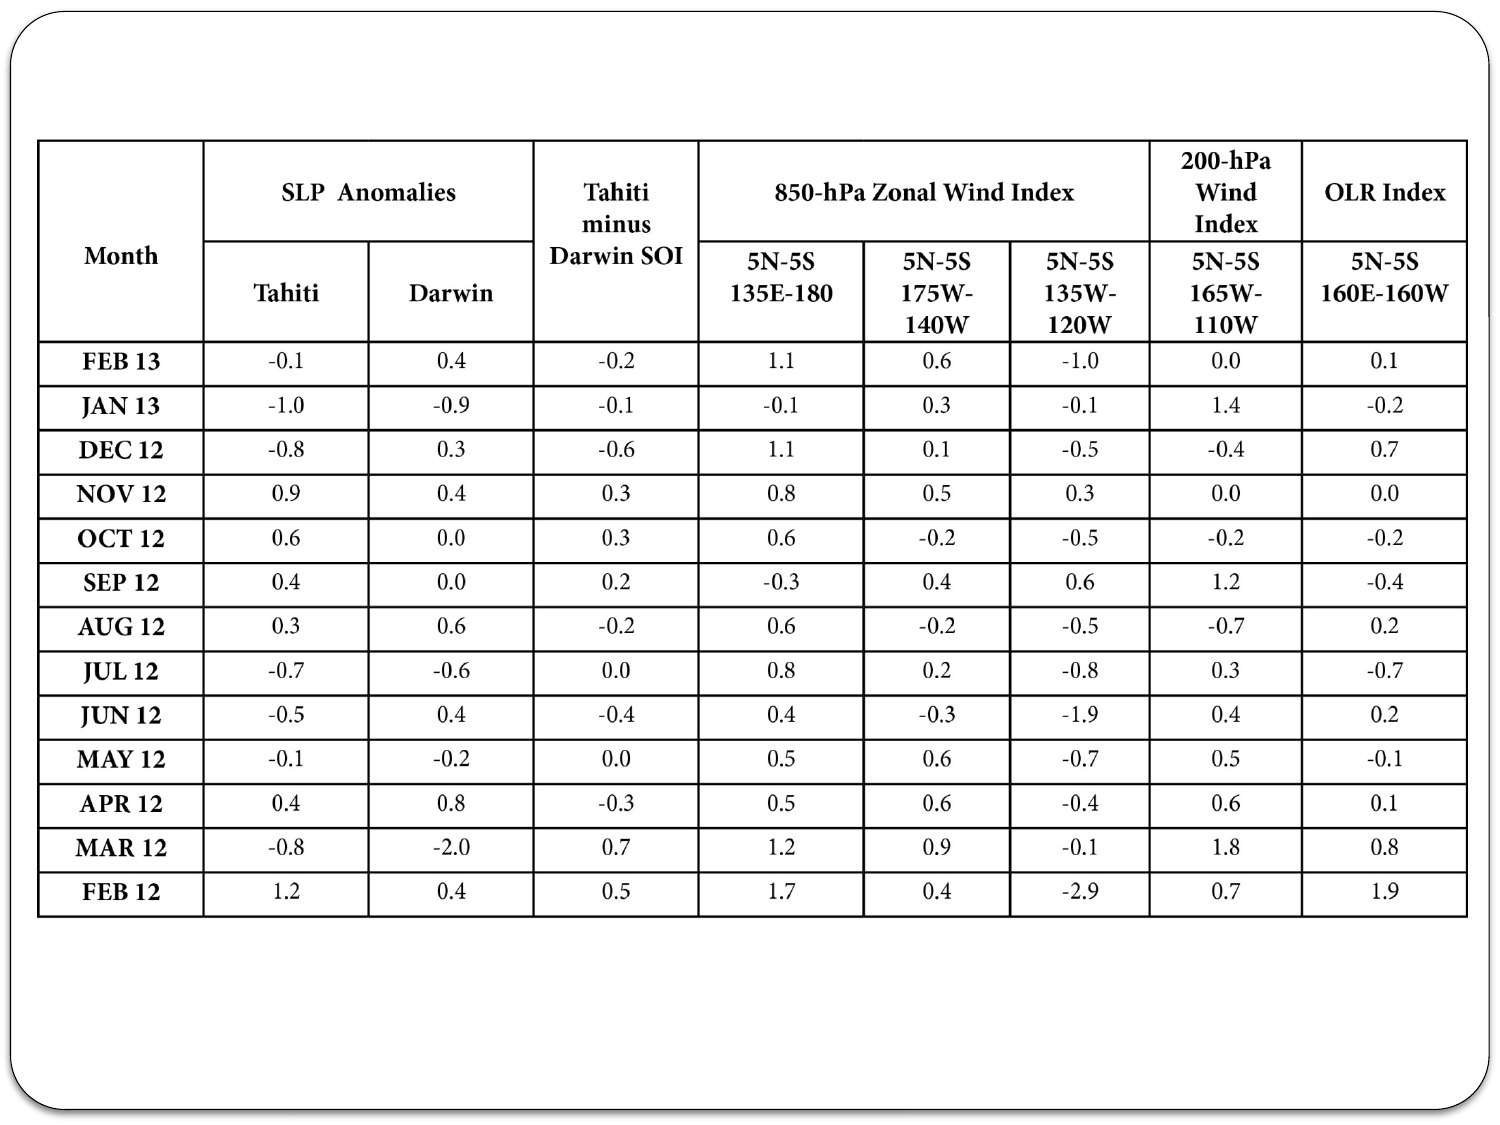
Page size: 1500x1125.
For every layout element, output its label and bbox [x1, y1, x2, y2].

picture [37, 137, 1469, 1001]
